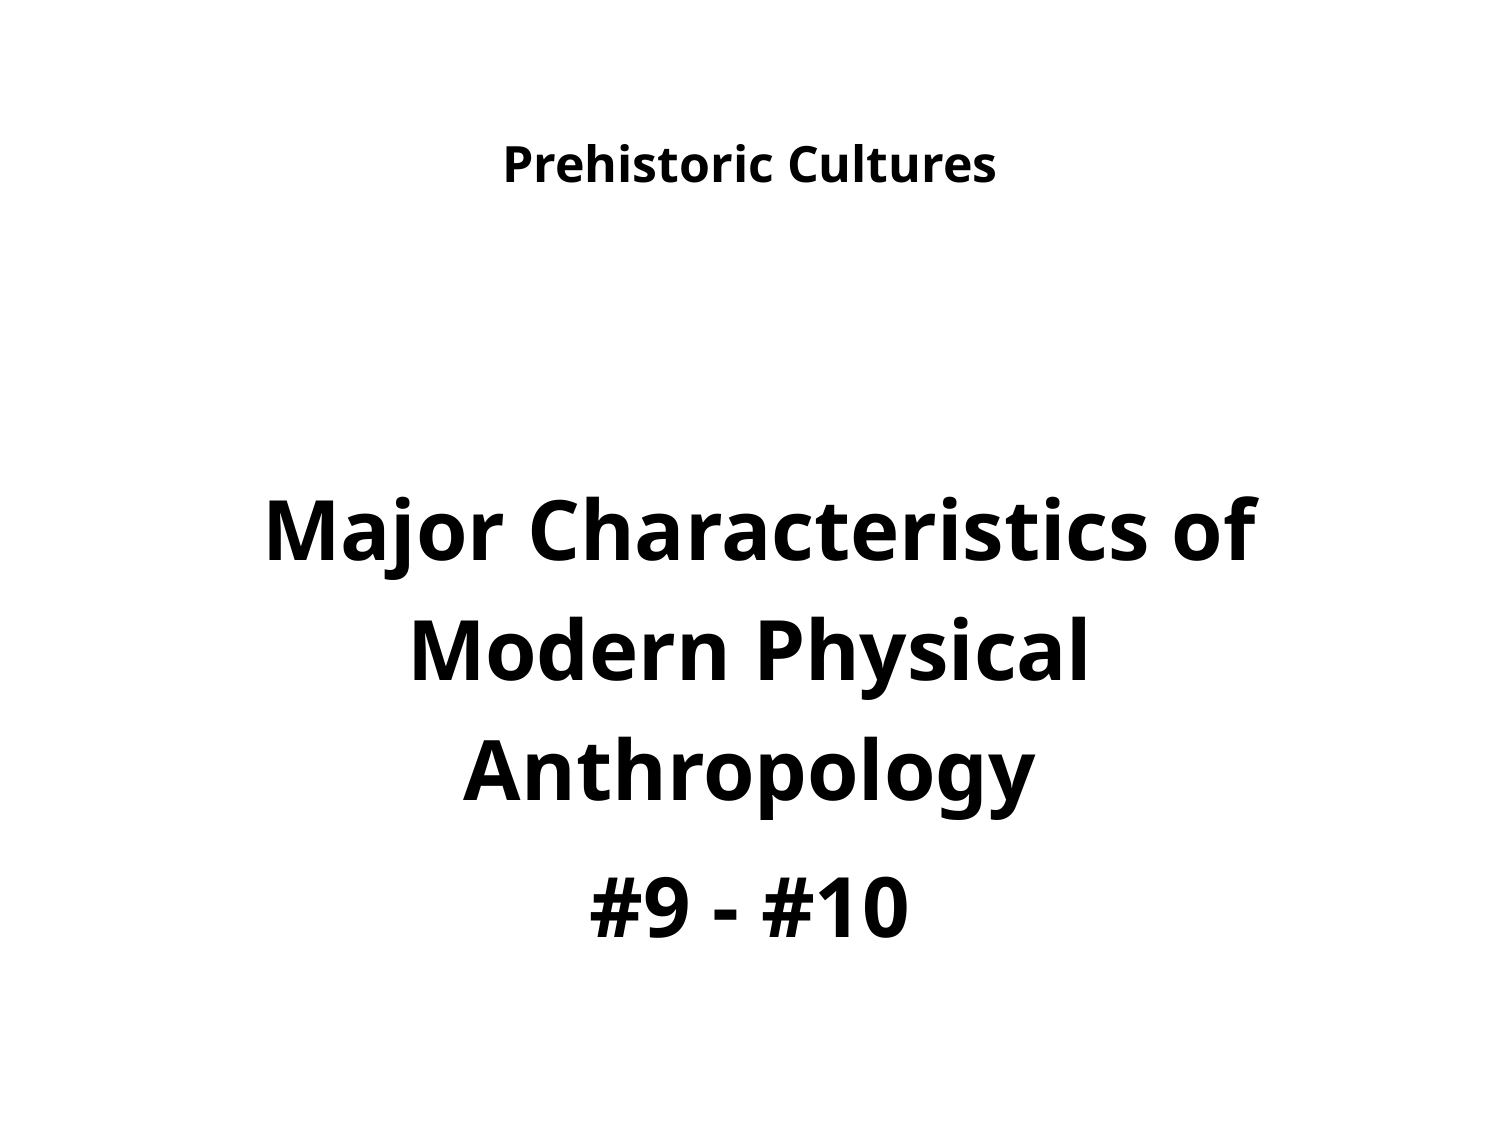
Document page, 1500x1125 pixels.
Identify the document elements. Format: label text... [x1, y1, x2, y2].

title Prehistoric Cultures [112, 60, 1388, 265]
subtitle Major Characteristics of Modern Physical Anthropology #9 - #10 [149, 449, 1351, 1118]
